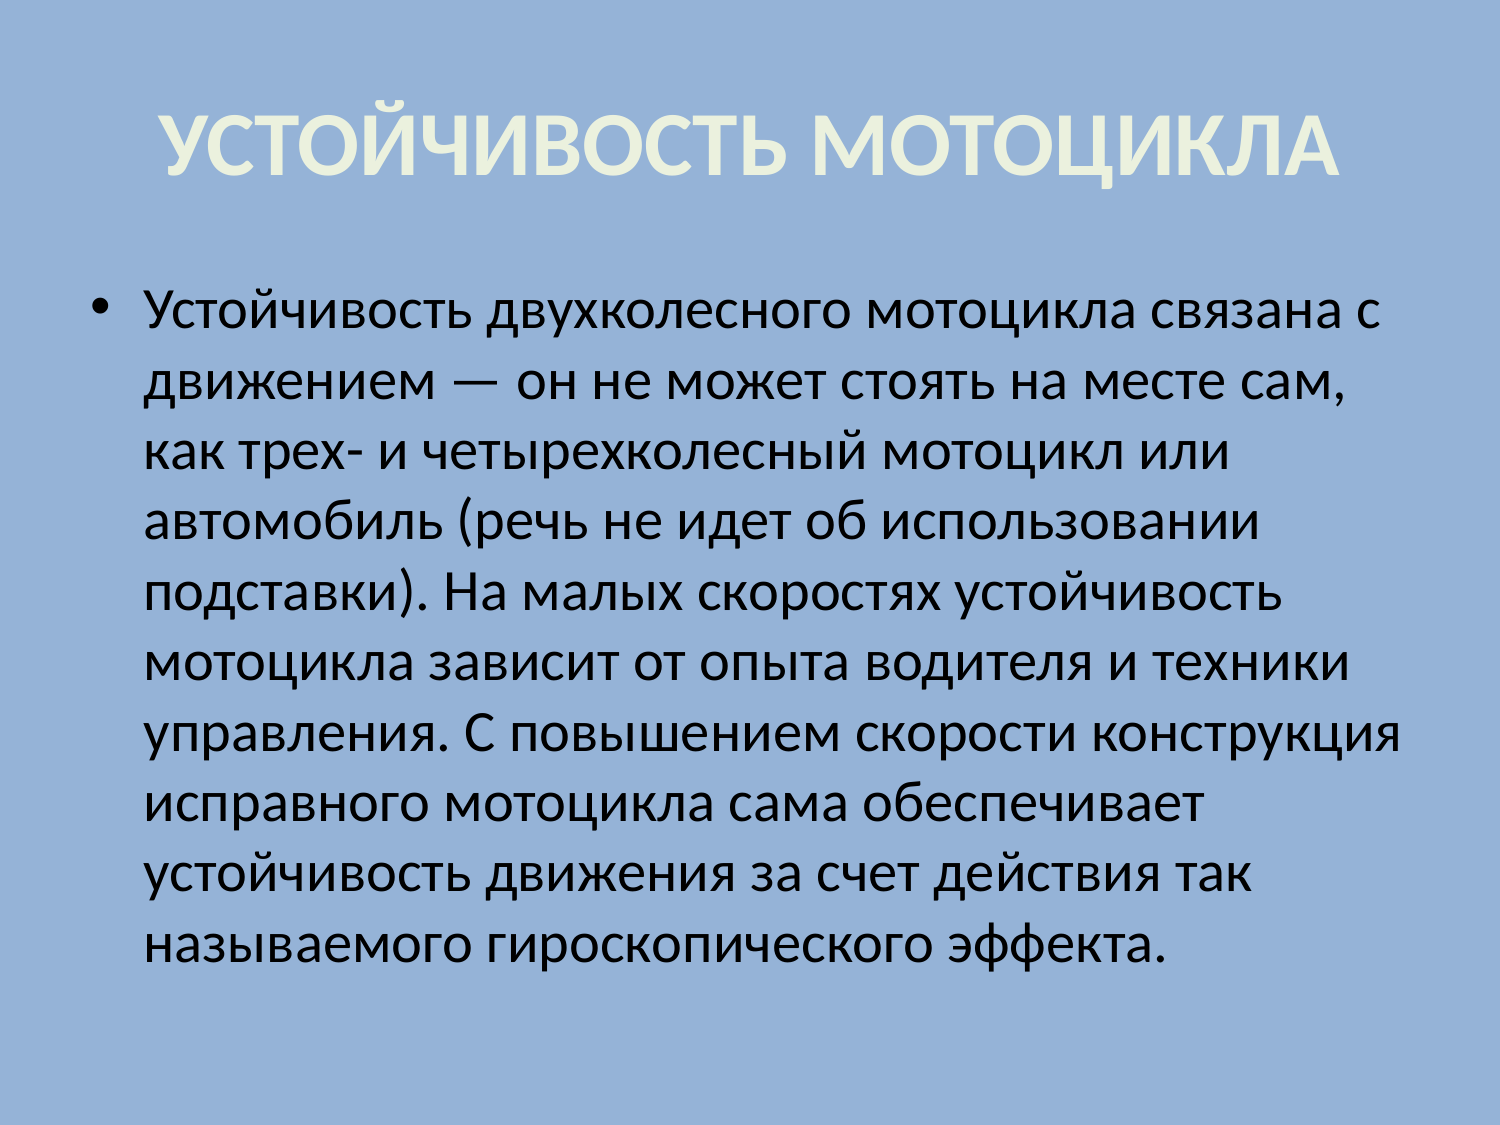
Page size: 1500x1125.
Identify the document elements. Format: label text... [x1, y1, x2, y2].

title УСТОЙЧИВОСТЬ МОТОЦИКЛА [75, 45, 1425, 233]
list Устойчивость двухколесного мотоцикла связана с движением — он не может стоять на месте сам, как трех- и четырехколесный мотоцикл или автомобиль (речь не идет об использовании подставки). На малых скоростях устойчивость мотоцикла зависит от опыта водителя и техники управления. С повышением скорости конструкция исправного мотоцикла сама обеспечивает устойчивость движения за счет действия так называемого гироскопического эффекта. [75, 262, 1425, 1005]
